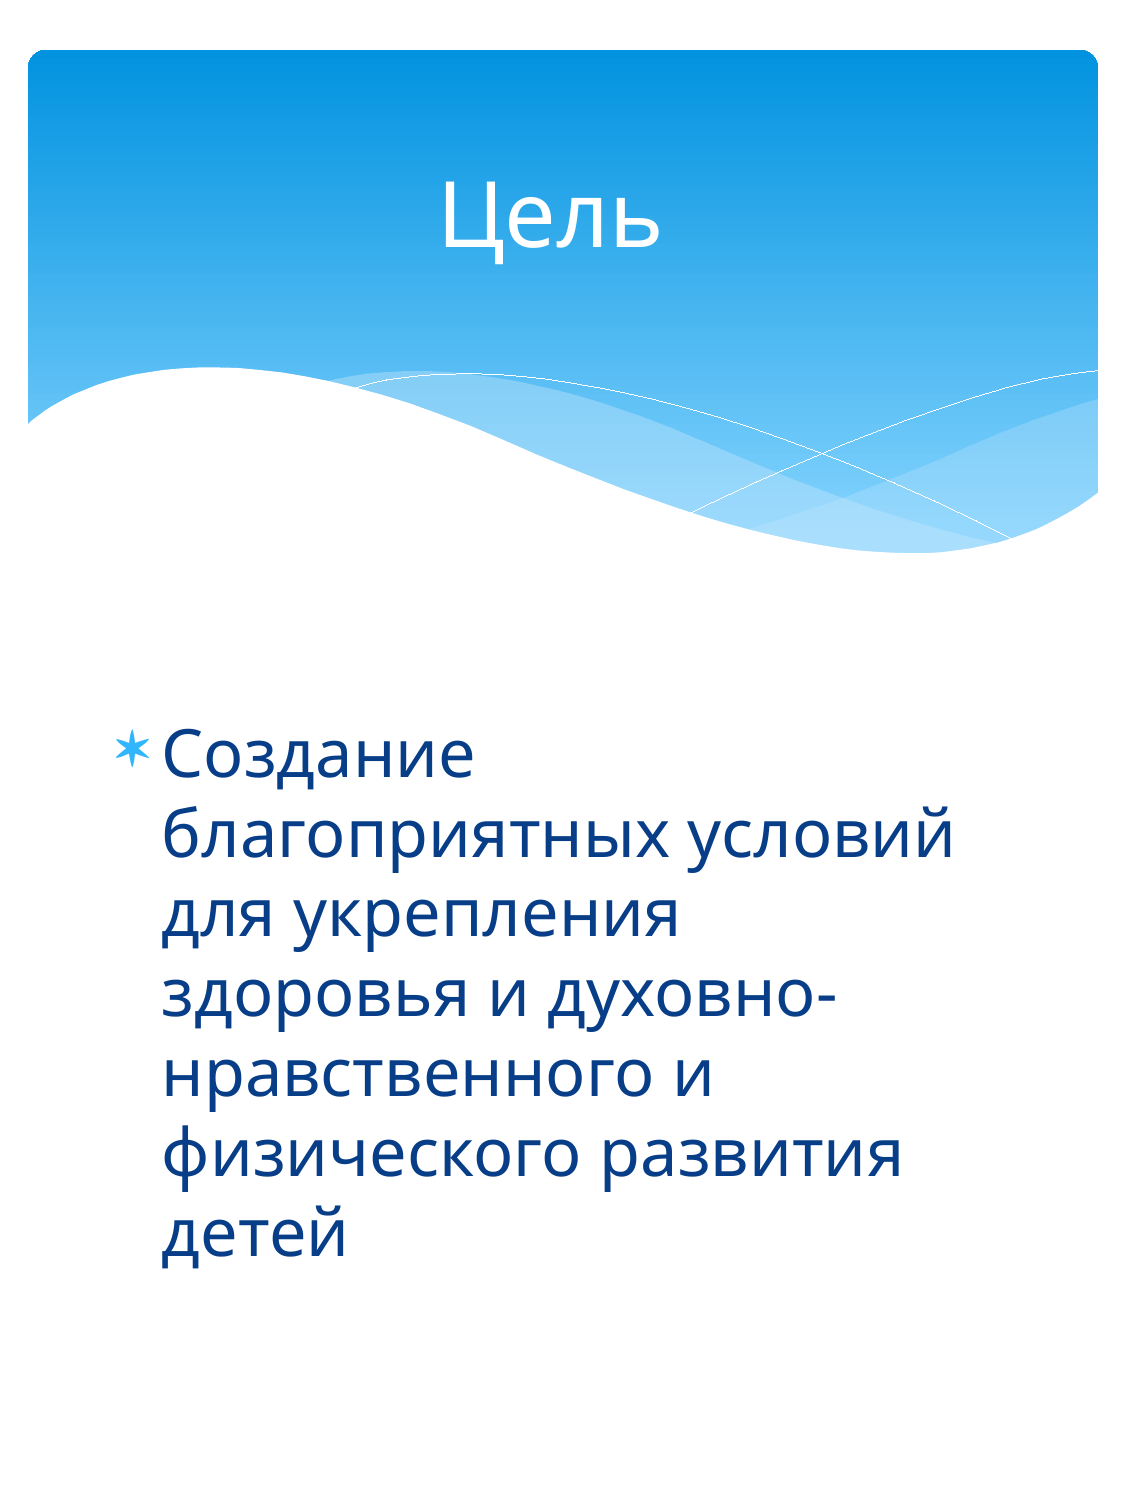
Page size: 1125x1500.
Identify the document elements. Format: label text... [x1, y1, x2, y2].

list Создание благоприятных условий для укрепления здоровья и духовно-нравственного и физического развития детей [101, 702, 1014, 1010]
title Цель [56, 73, 1069, 349]
